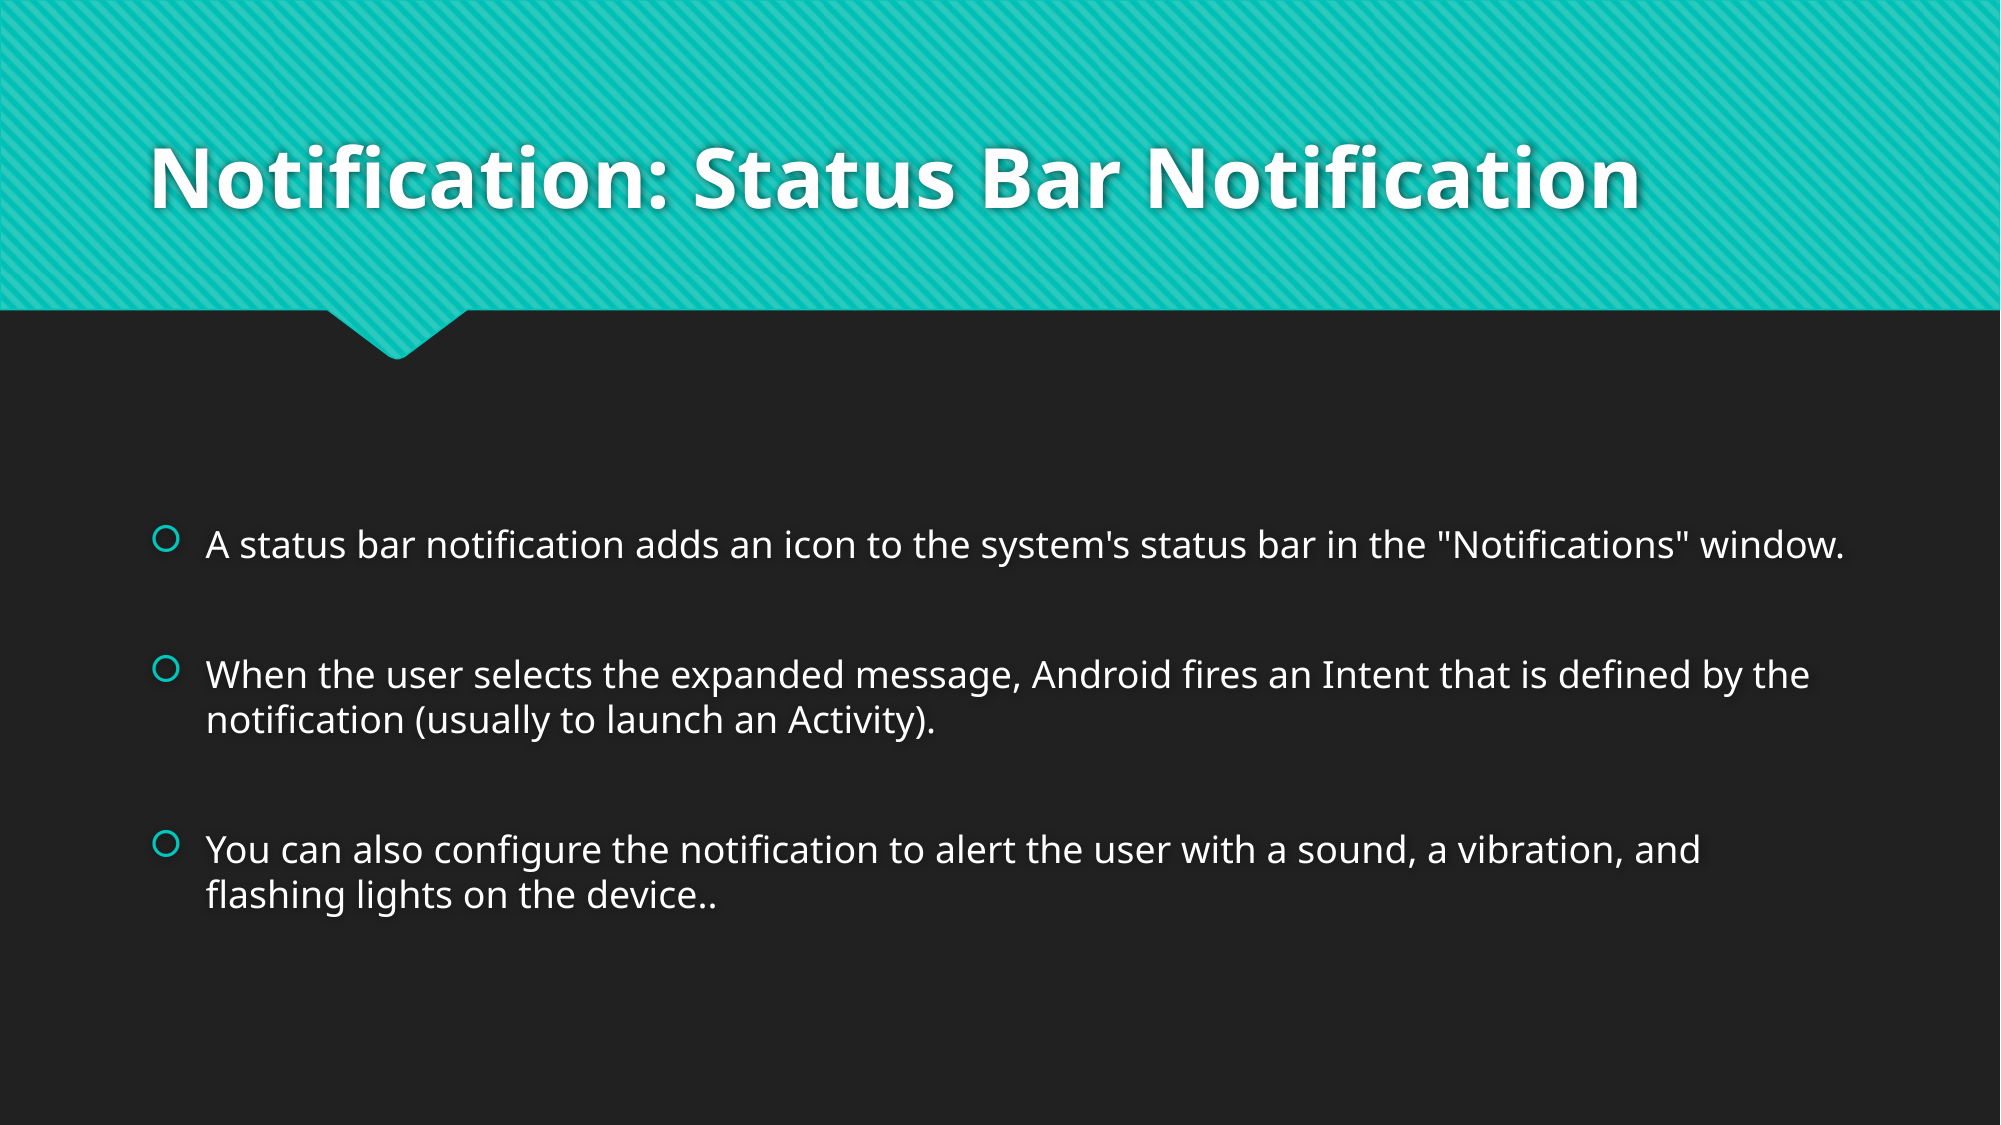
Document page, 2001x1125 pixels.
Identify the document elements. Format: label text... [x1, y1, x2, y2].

title Notification: Status Bar Notification [132, 73, 1868, 233]
list A status bar notification adds an icon to the system's status bar in the "Notifications" window. When the user selects the expanded message, Android fires an Intent that is defined by the notification (usually to launch an Activity). You can also configure the notification to alert the user with a sound, a vibration, and flashing lights on the device.. [134, 312, 1866, 1125]
